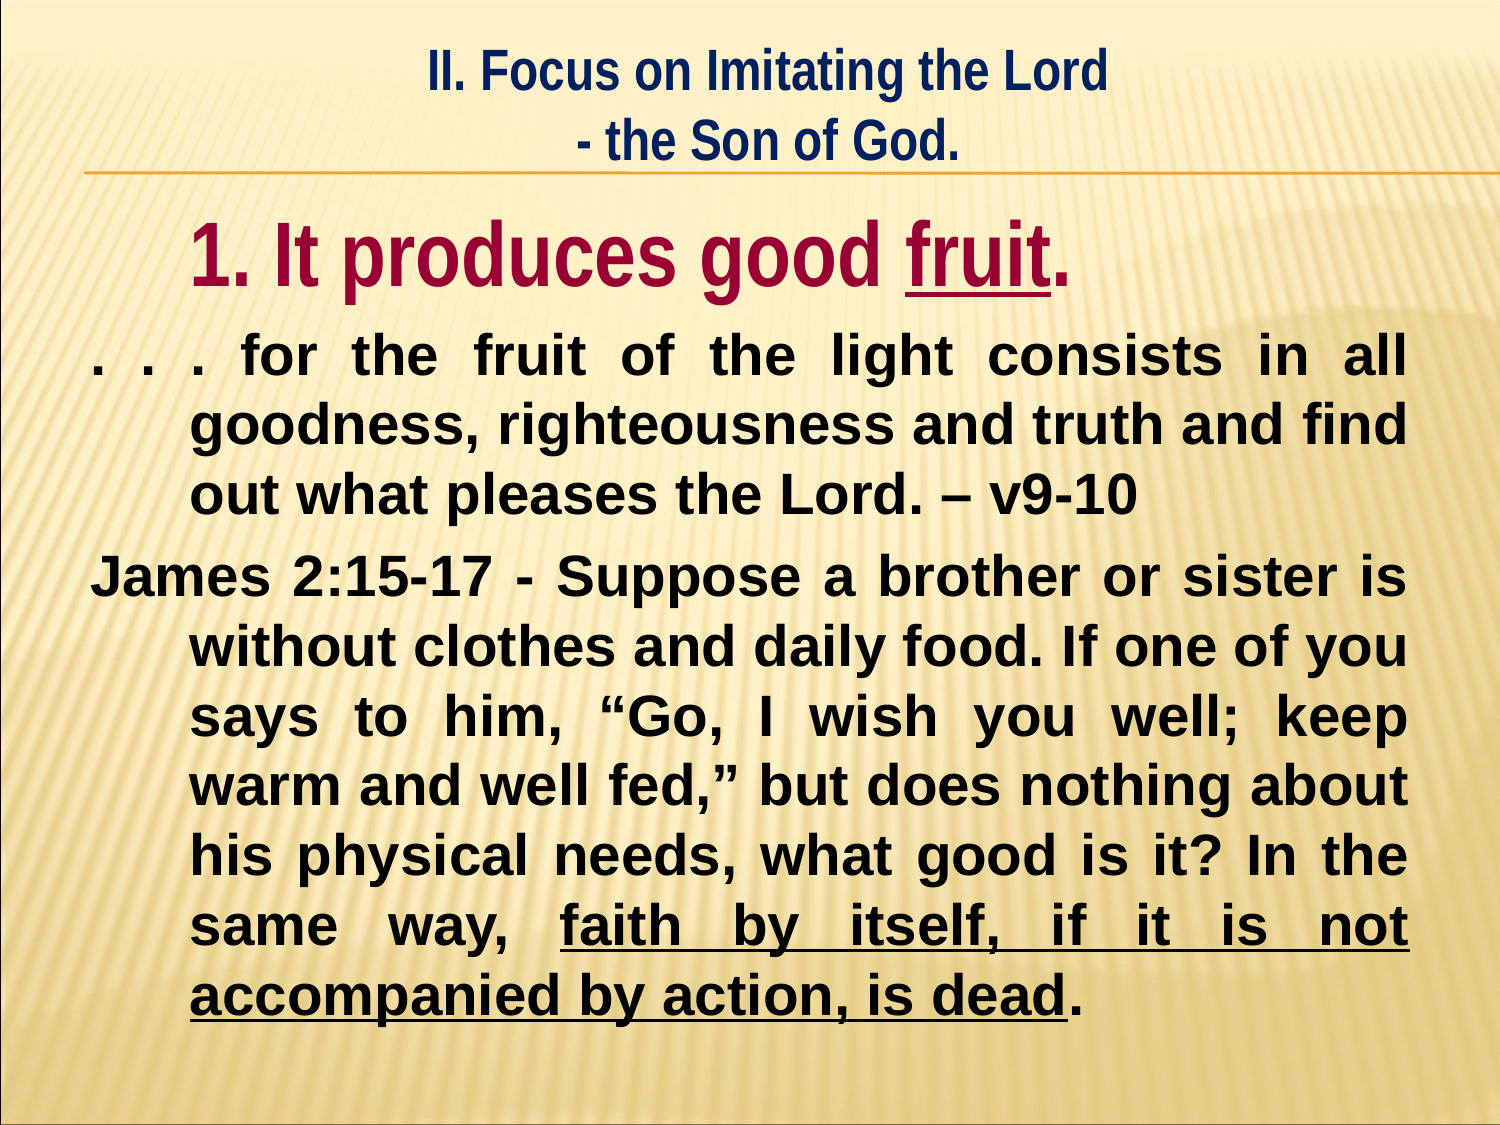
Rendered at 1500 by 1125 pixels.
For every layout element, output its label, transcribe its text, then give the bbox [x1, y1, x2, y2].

picture [0, 0, 1500, 1125]
list 1. It produces good fruit. . . . for the fruit of the light consists in all goodness, righteousness and truth and find out what pleases the Lord. – v9-10 James 2:15-17 - Suppose a brother or sister is without clothes and daily food. If one of you says to him, “Go, I wish you well; keep warm and well fed,” but does nothing about his physical needs, what good is it? In the same way, faith by itself, if it is not accompanied by action, is dead. [75, 187, 1425, 1125]
text_box II. Focus on Imitating the Lord - the Son of God. [124, 24, 1413, 180]
